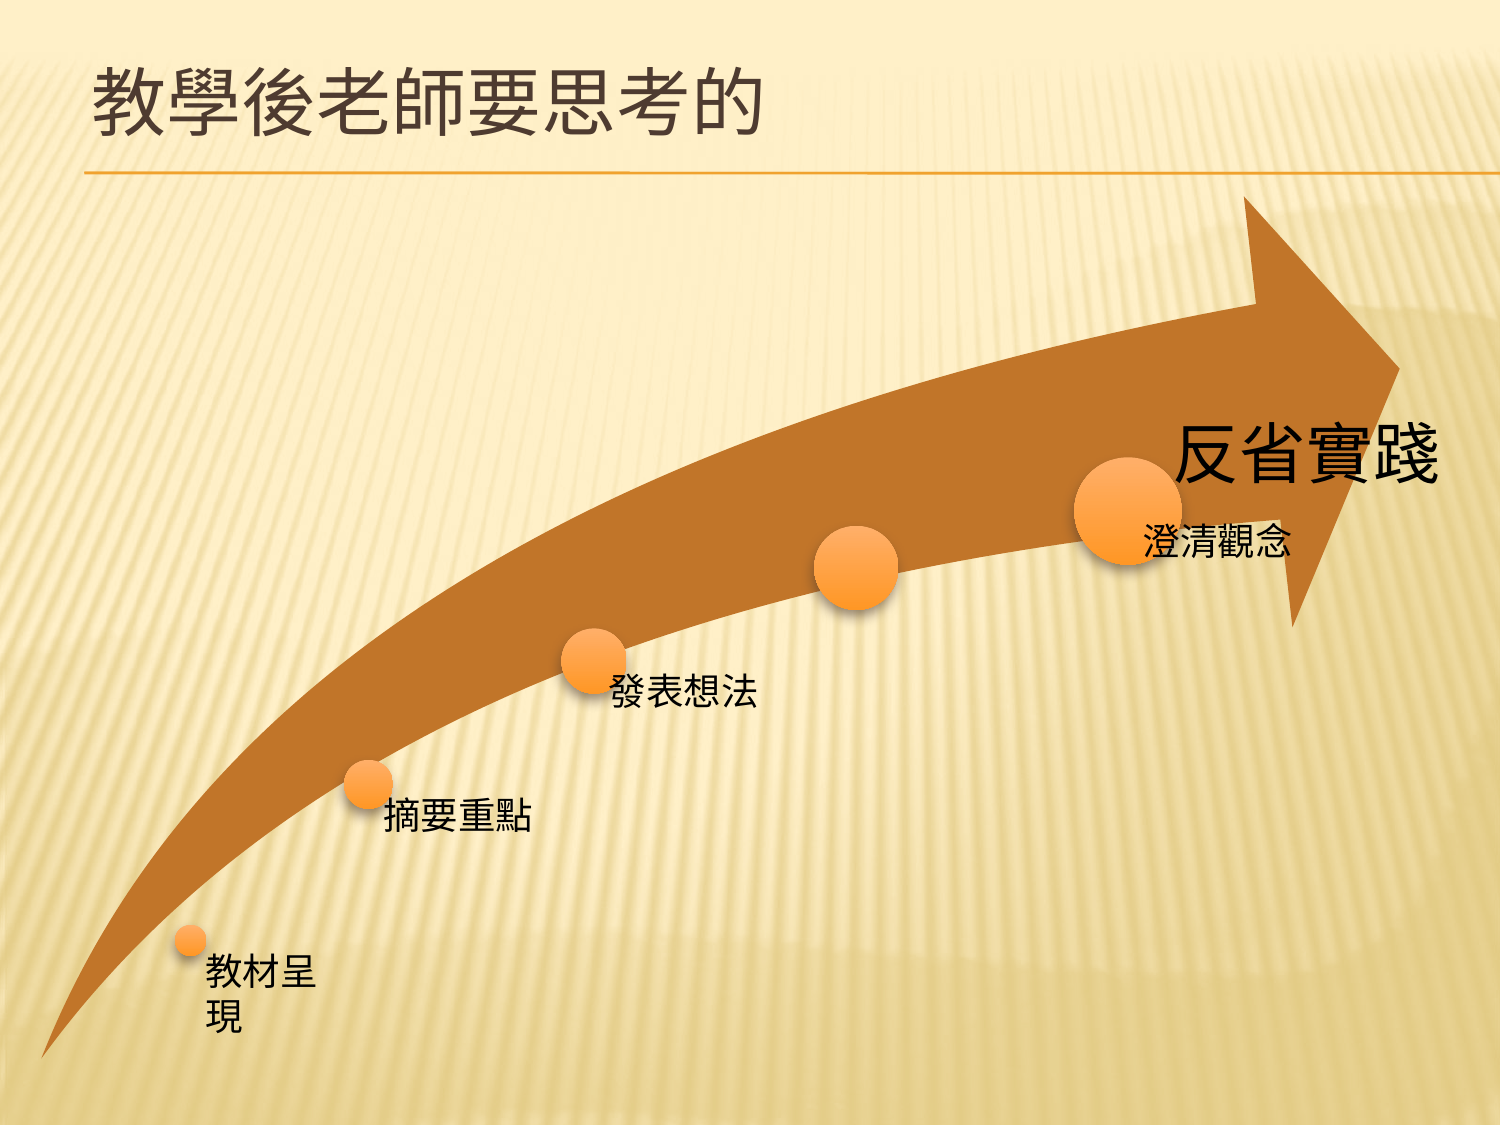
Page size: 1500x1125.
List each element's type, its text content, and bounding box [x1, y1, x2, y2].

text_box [536, 364, 1500, 816]
title 教學後老師要思考的 [76, 30, 1427, 171]
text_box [40, 195, 1400, 1059]
